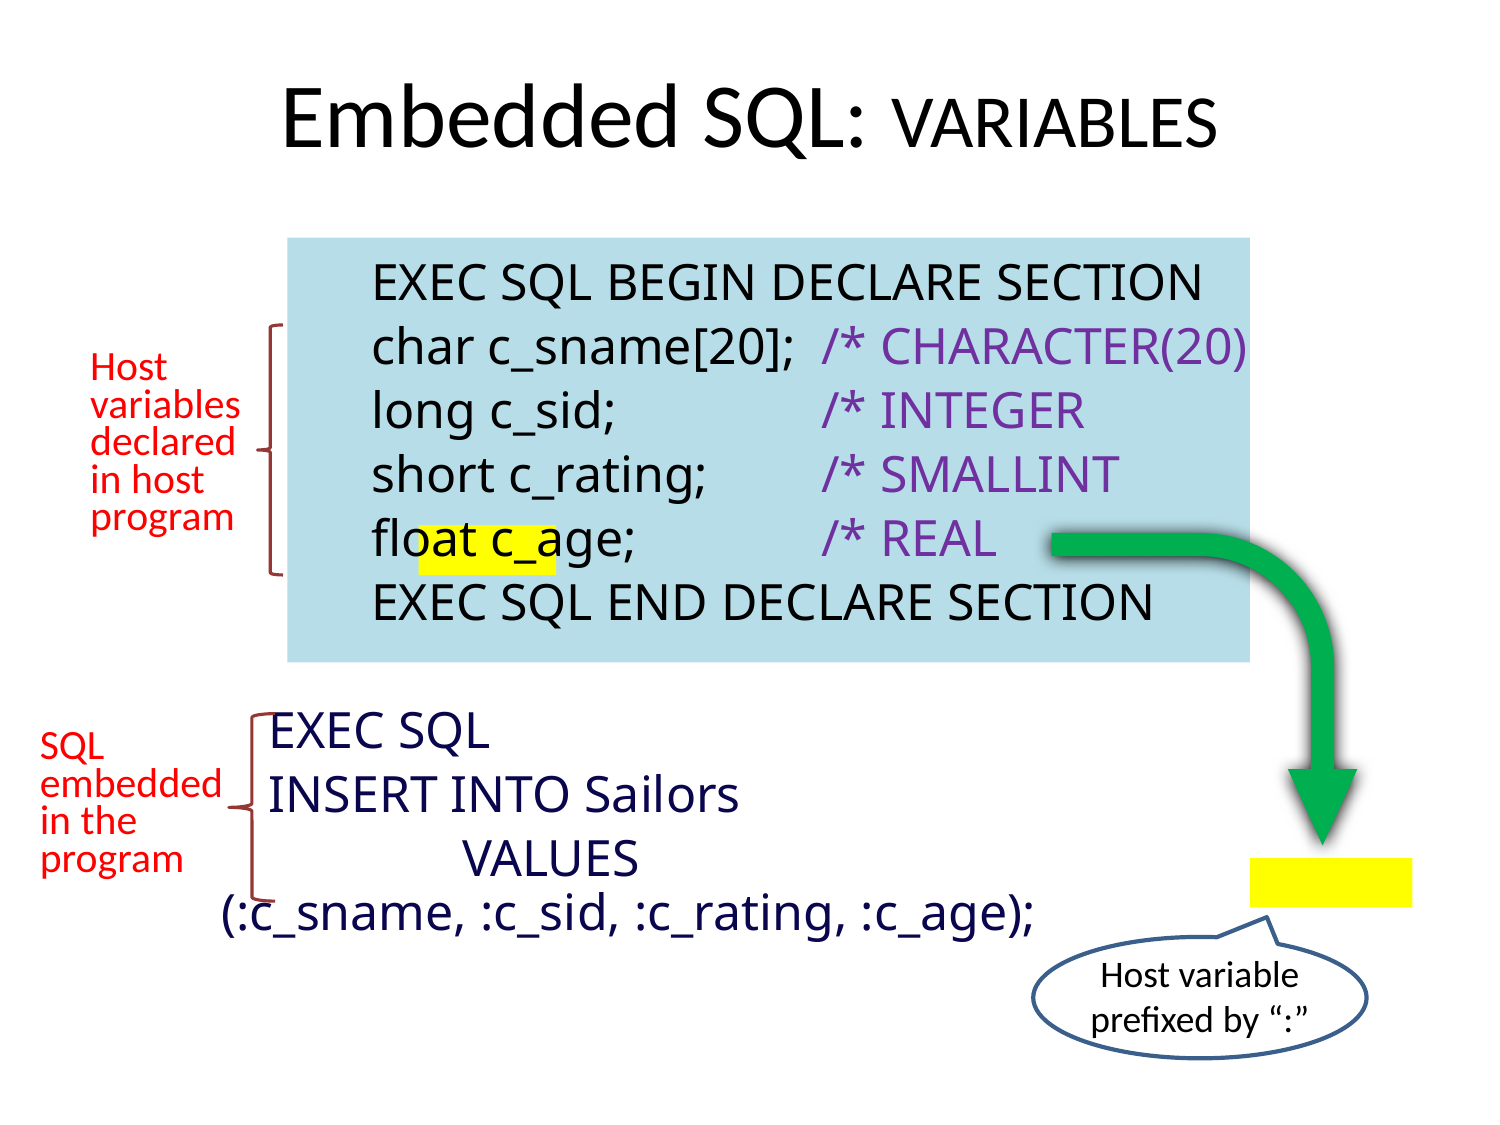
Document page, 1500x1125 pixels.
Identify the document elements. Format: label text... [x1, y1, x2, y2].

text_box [75, 324, 284, 576]
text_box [24, 713, 276, 902]
text_box [1049, 530, 1360, 848]
text_box [287, 237, 1250, 249]
title Embedded SQL: VARIABLES [99, 20, 1400, 202]
text_box Host variable prefixed by “:” [1031, 915, 1369, 1061]
text_box Drop the envelop [1038, 522, 1369, 857]
list EXEC SQL BEGIN DECLARE SECTION char c_sname[20]; /* CHARACTER(20) long c_sid; /* INTEGER short c_rating; /* SMALLINT float c_age; /* REAL EXEC SQL END DECLARE SECTION EXEC SQL INSERT INTO Sailors VALUES (:c_sname, :c_sid, :c_rating, :c_age); [150, 249, 1475, 988]
